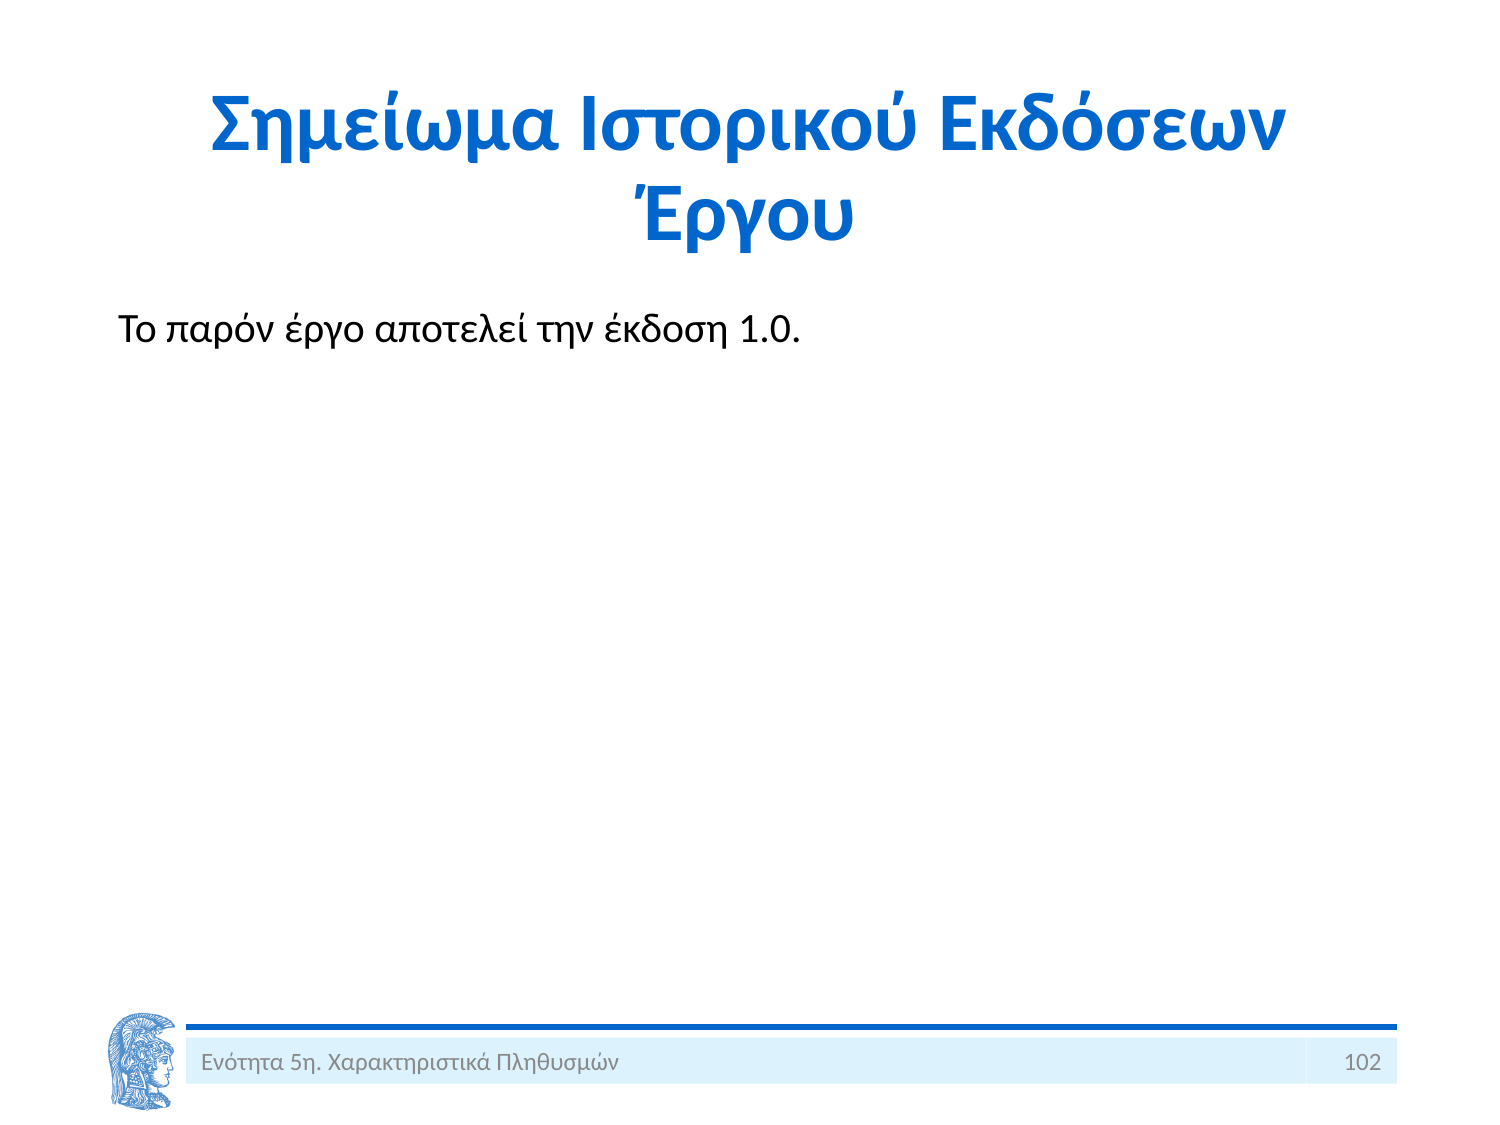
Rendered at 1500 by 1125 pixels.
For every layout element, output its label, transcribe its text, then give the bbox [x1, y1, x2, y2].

list Το παρόν έργο αποτελεί την έκδοση 1.0. [103, 299, 1397, 1014]
title Σημείωμα Ιστορικού Εκδόσεων Έργου [103, 59, 1397, 278]
slide_number 102 [1306, 1037, 1397, 1084]
footer Ενότητα 5η. Χαρακτηριστικά Πληθυσμών [186, 1037, 1306, 1084]
picture [103, 1014, 186, 1114]
